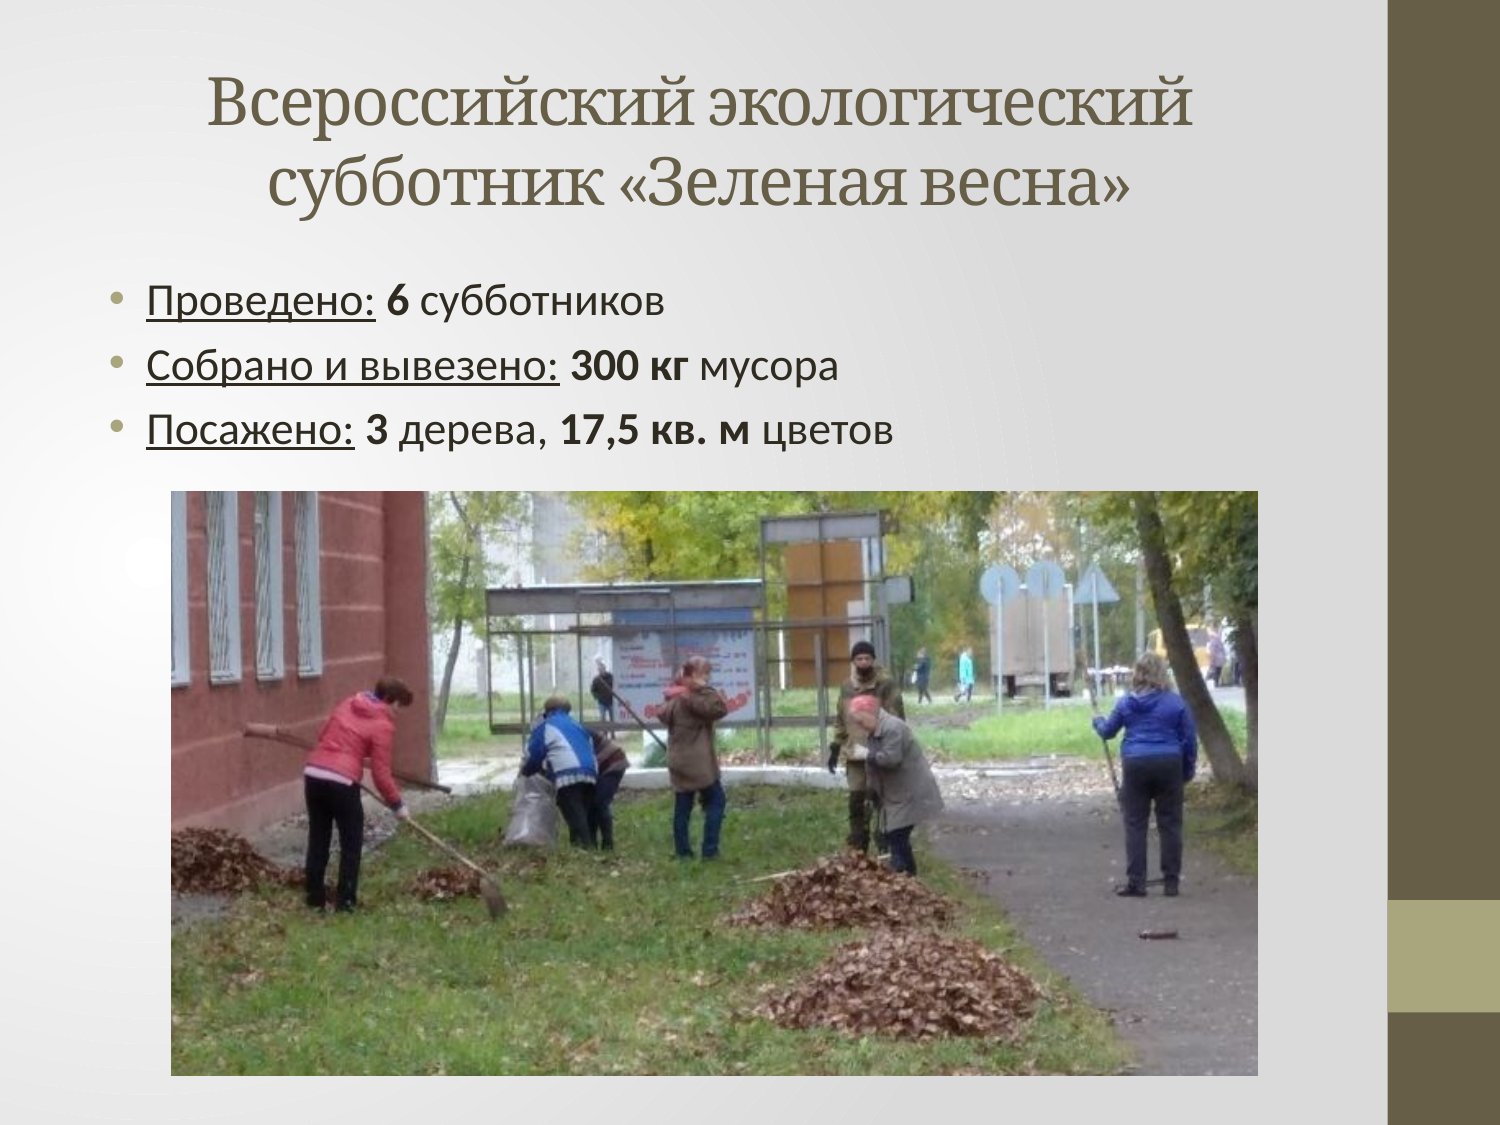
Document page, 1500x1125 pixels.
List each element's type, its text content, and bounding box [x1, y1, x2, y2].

title Всероссийский экологический субботник «Зеленая весна» [75, 45, 1325, 233]
picture [170, 491, 1259, 1076]
list Проведено: 6 субботников Собрано и вывезено: 300 кг мусора Посажено: 3 дерева, 17,5 кв. м цветов [75, 262, 1325, 516]
